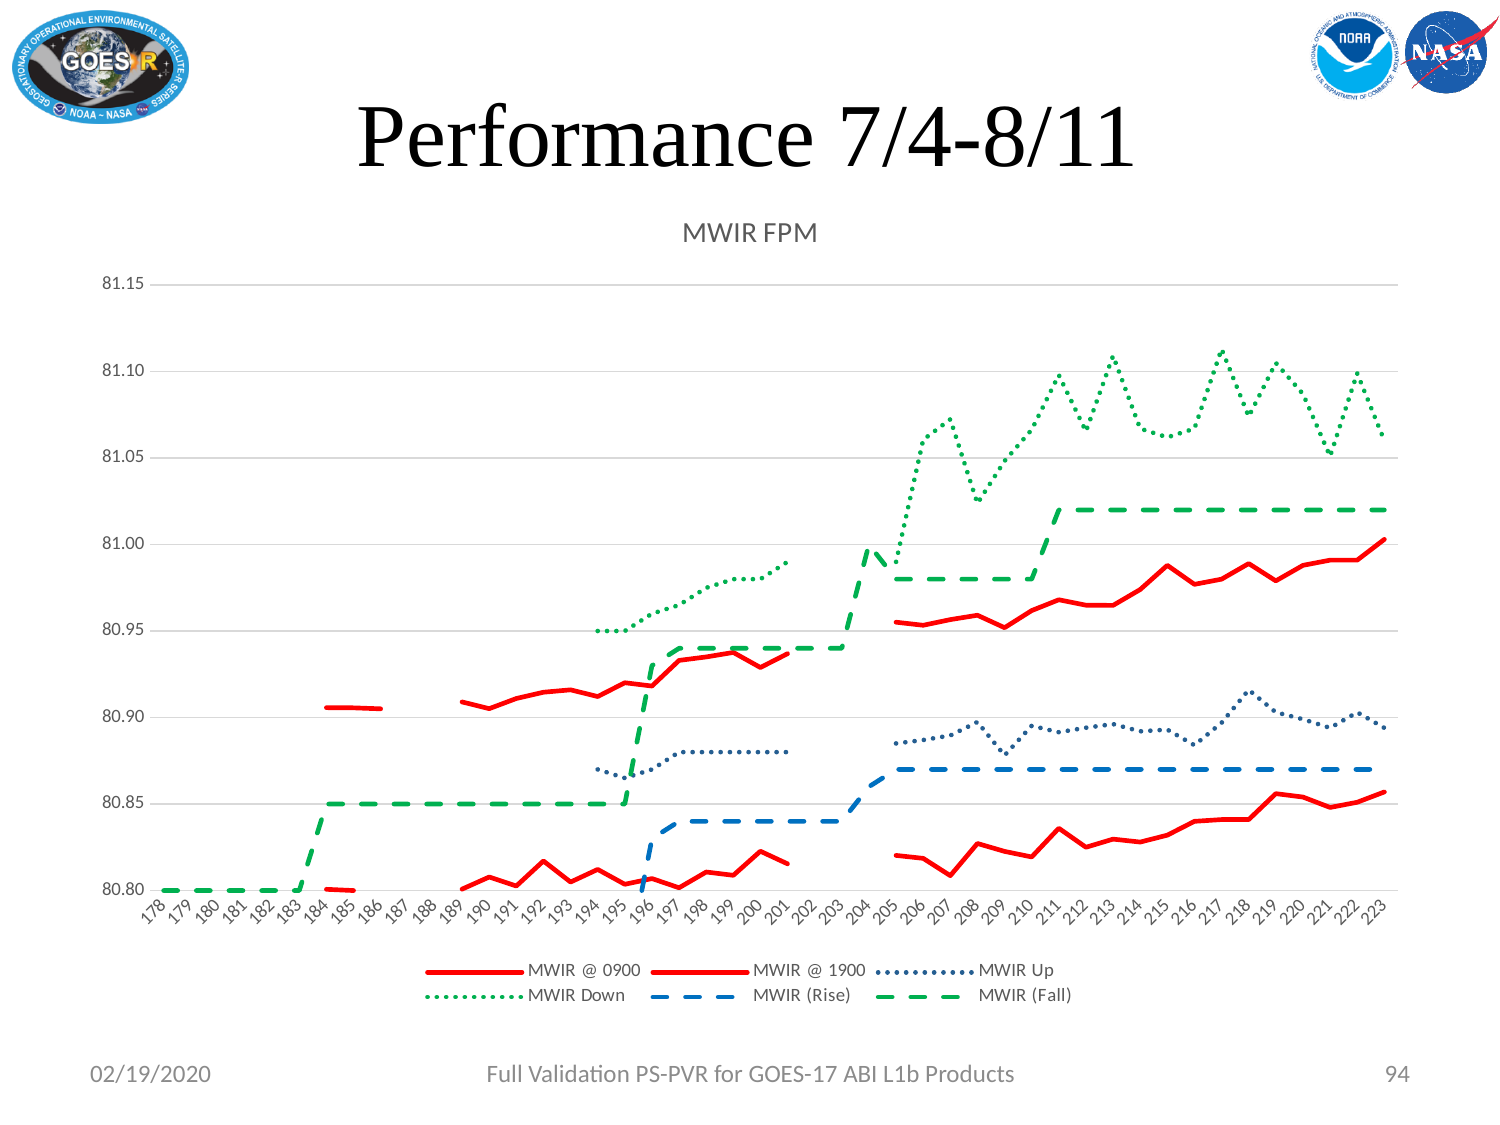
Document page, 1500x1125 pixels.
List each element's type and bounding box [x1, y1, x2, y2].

footer [377, 1042, 1125, 1103]
slide_number [75, 1042, 377, 1103]
picture [1309, 10, 1500, 101]
slide_number [1125, 1042, 1425, 1103]
picture [12, 10, 189, 124]
chart [74, 187, 1425, 1013]
title [147, 80, 1350, 187]
